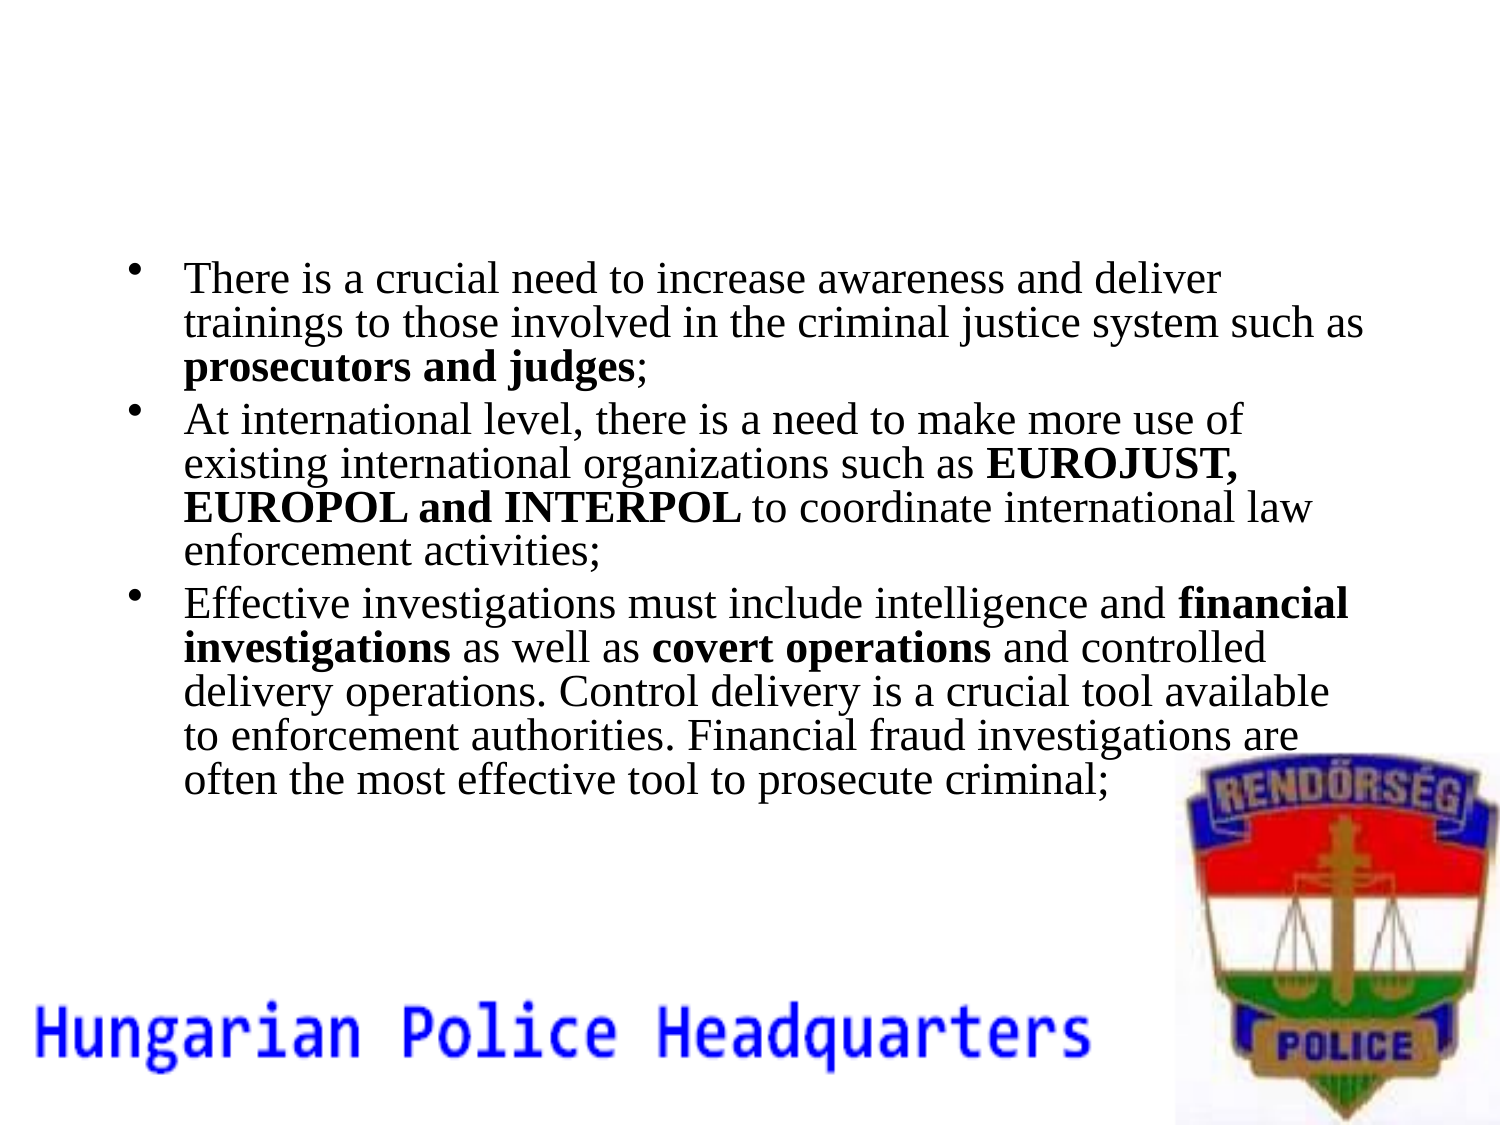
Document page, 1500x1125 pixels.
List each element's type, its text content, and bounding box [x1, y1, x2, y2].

picture [0, 0, 1500, 1125]
list There is a crucial need to increase awareness and deliver trainings to those involved in the criminal justice system such as prosecutors and judges; At international level, there is a need to make more use of existing international organizations such as EUROJUST, EUROPOL and INTERPOL to coordinate international law enforcement activities; Effective investigations must include intelligence and financial investigations as well as covert operations and controlled delivery operations. Control delivery is a crucial tool available to enforcement authorities. Financial fraud investigations are often the most effective tool to prosecute criminal; [111, 196, 1388, 872]
